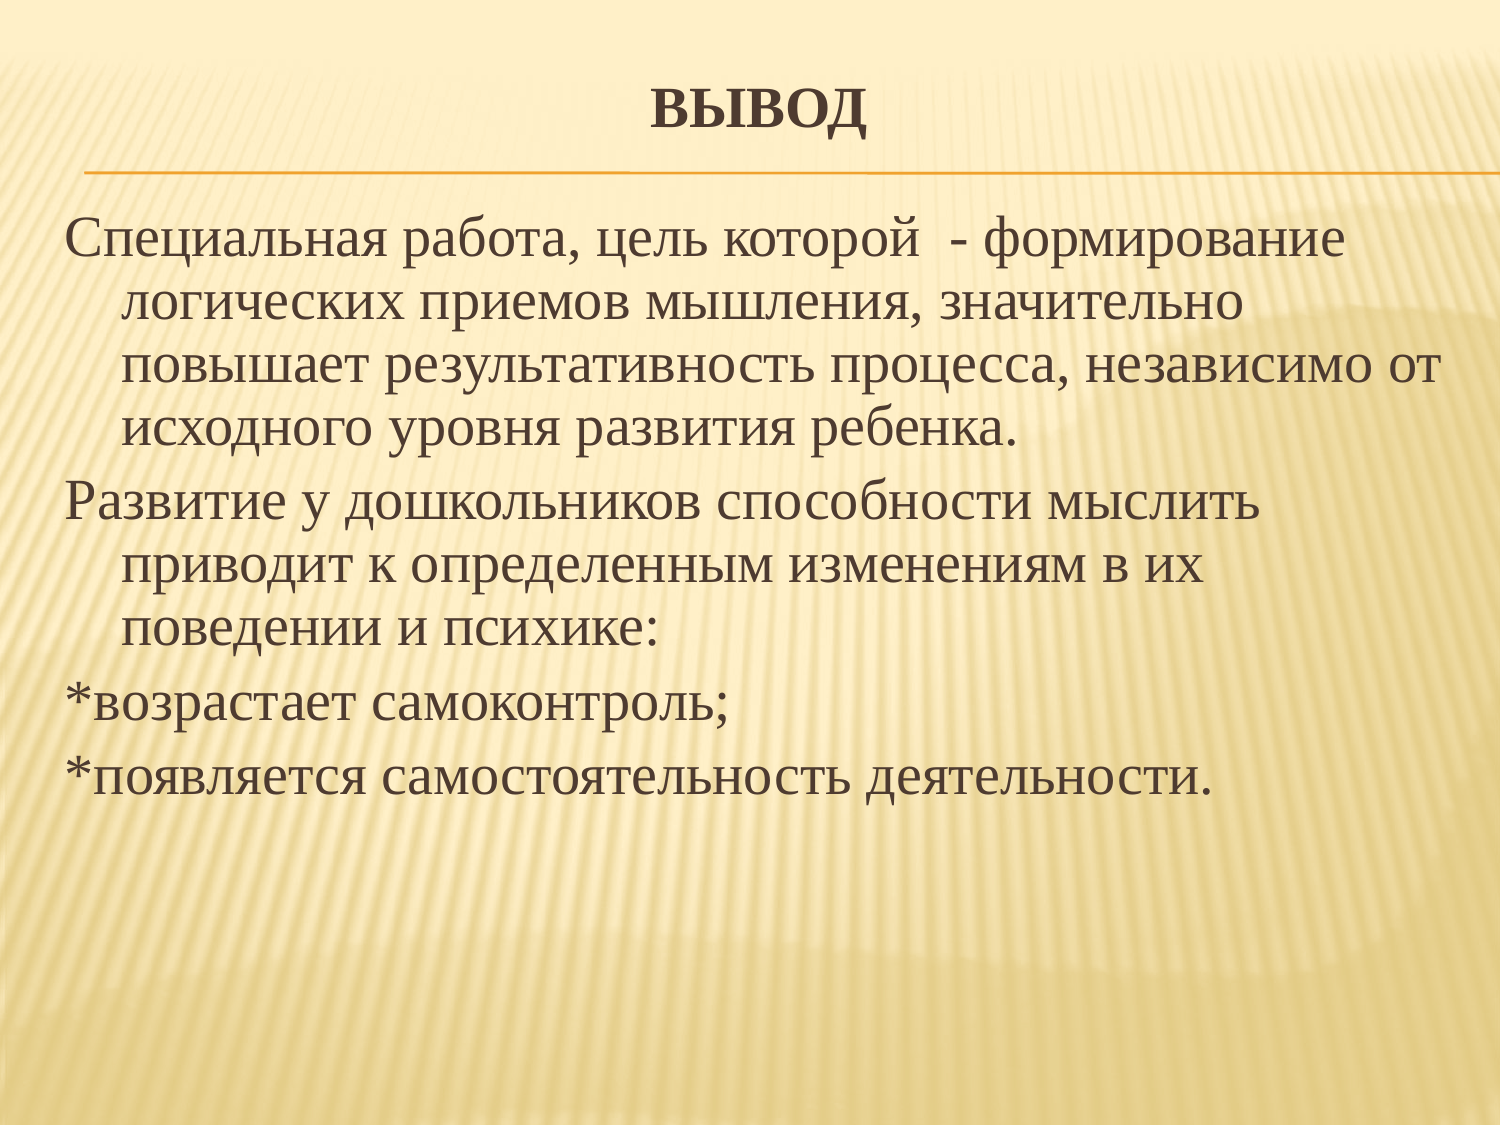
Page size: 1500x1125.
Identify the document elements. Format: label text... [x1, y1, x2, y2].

title Вывод [46, 35, 1472, 173]
list Специальная работа, цель которой - формирование логических приемов мышления, значительно повышает результативность процесса, независимо от исходного уровня развития ребенка. Развитие у дошкольников способности мыслить приводит к определенным изменениям в их поведении и психике: *возрастает самоконтроль; *появляется самостоятельность деятельности. [50, 199, 1475, 998]
